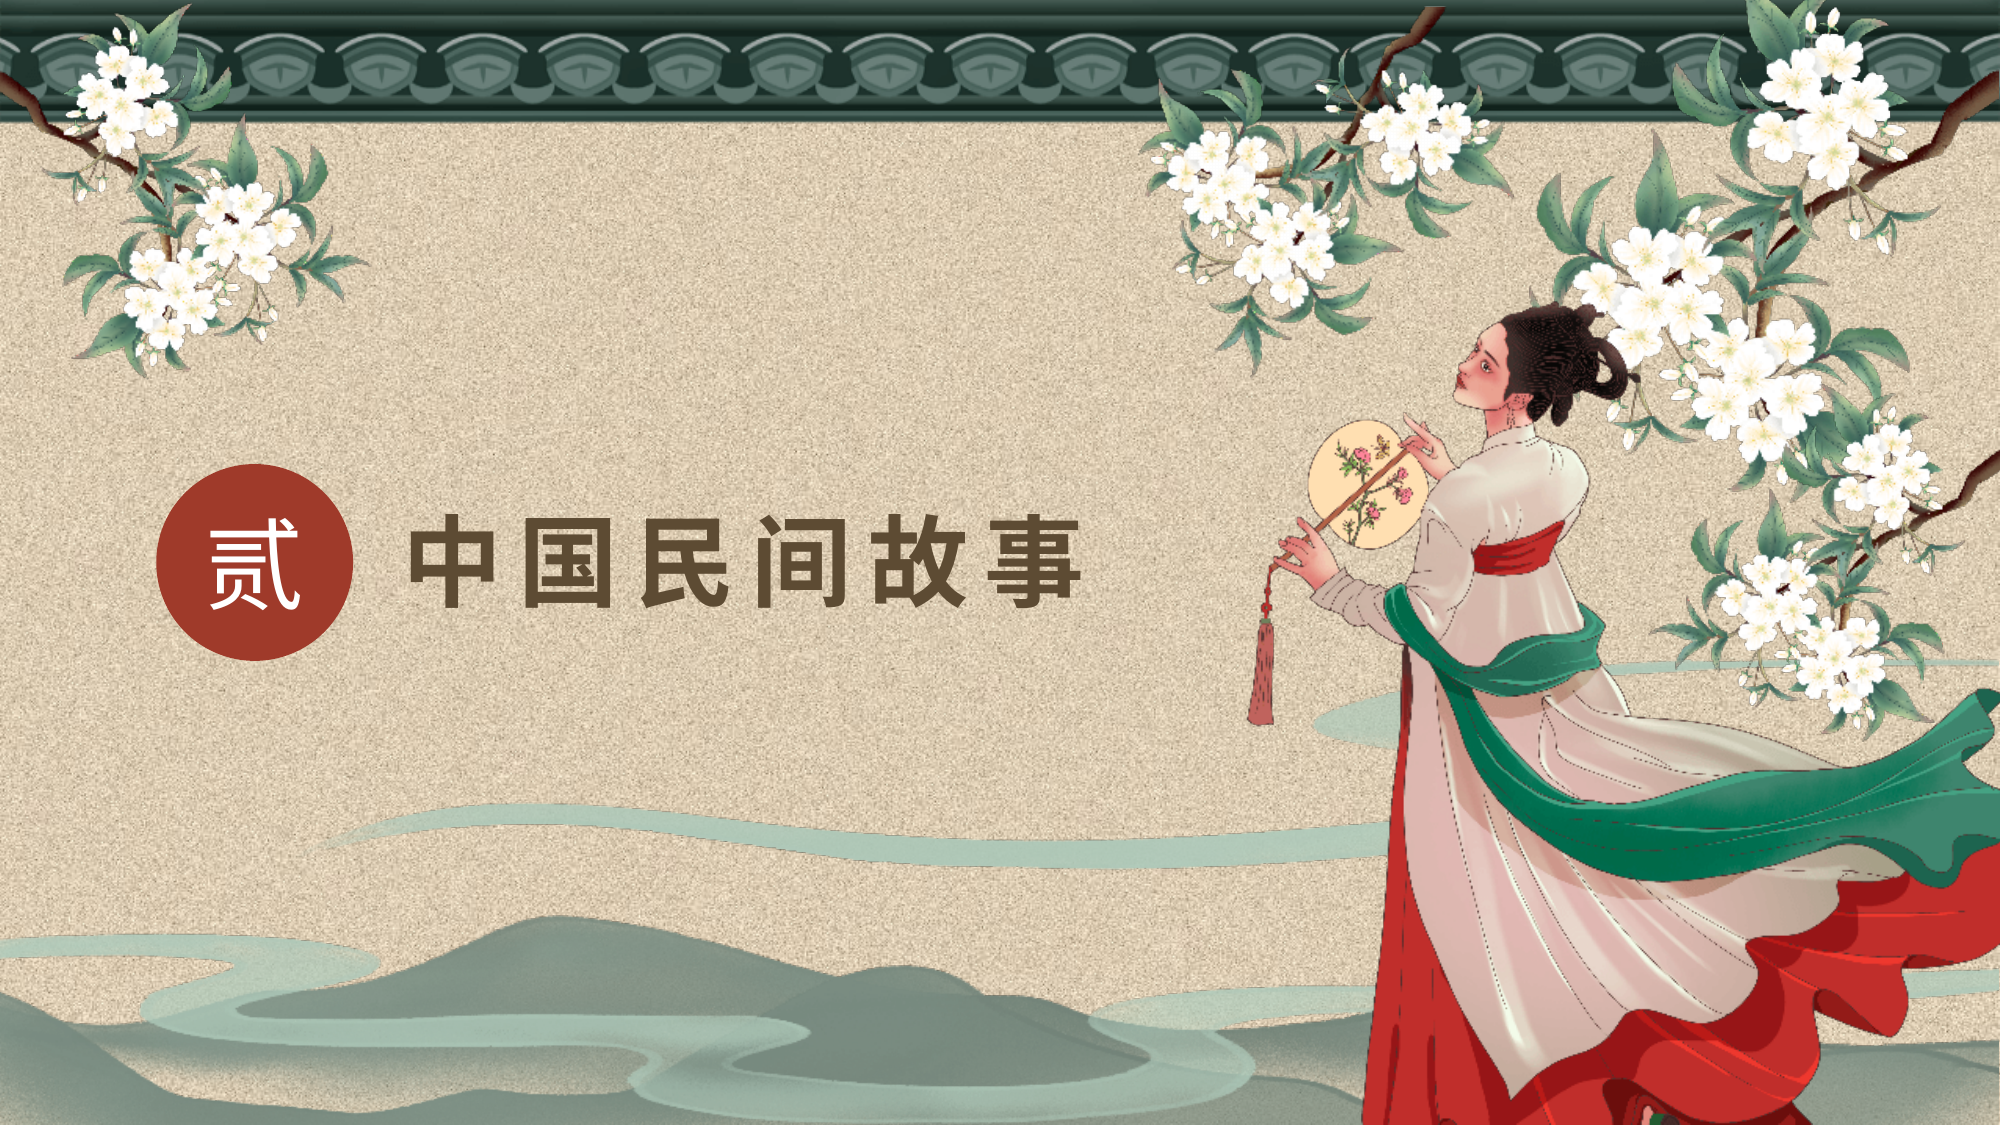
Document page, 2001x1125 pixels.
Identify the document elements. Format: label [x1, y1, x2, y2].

text_box [156, 464, 1128, 627]
picture [0, 0, 2000, 1125]
